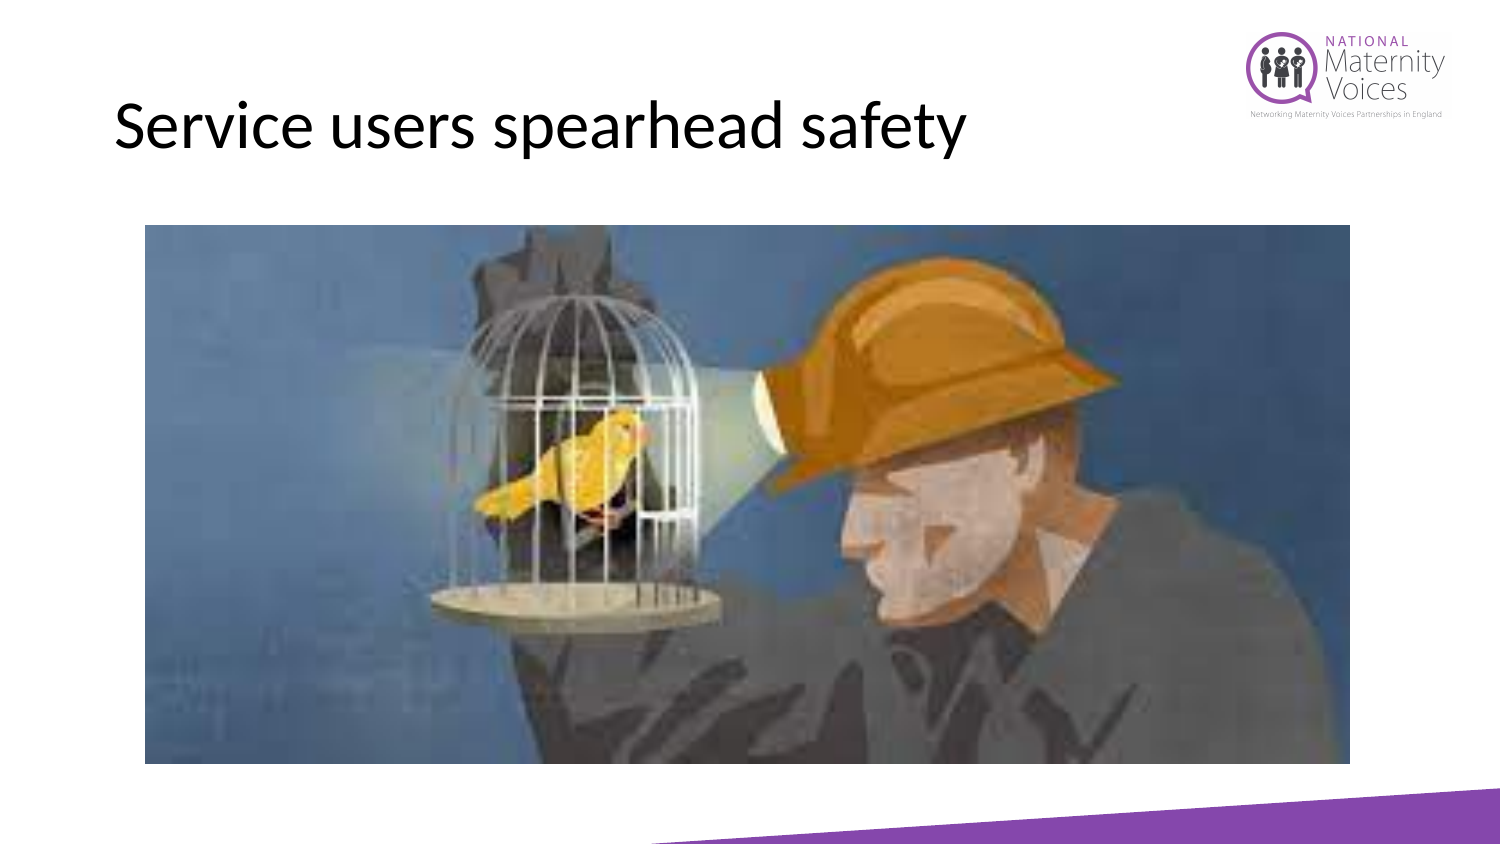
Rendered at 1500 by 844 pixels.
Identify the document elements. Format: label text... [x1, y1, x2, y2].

picture [145, 224, 1350, 765]
title Service users spearhead safety [103, 44, 1397, 208]
text_box [651, 788, 1500, 844]
picture [1246, 32, 1452, 119]
